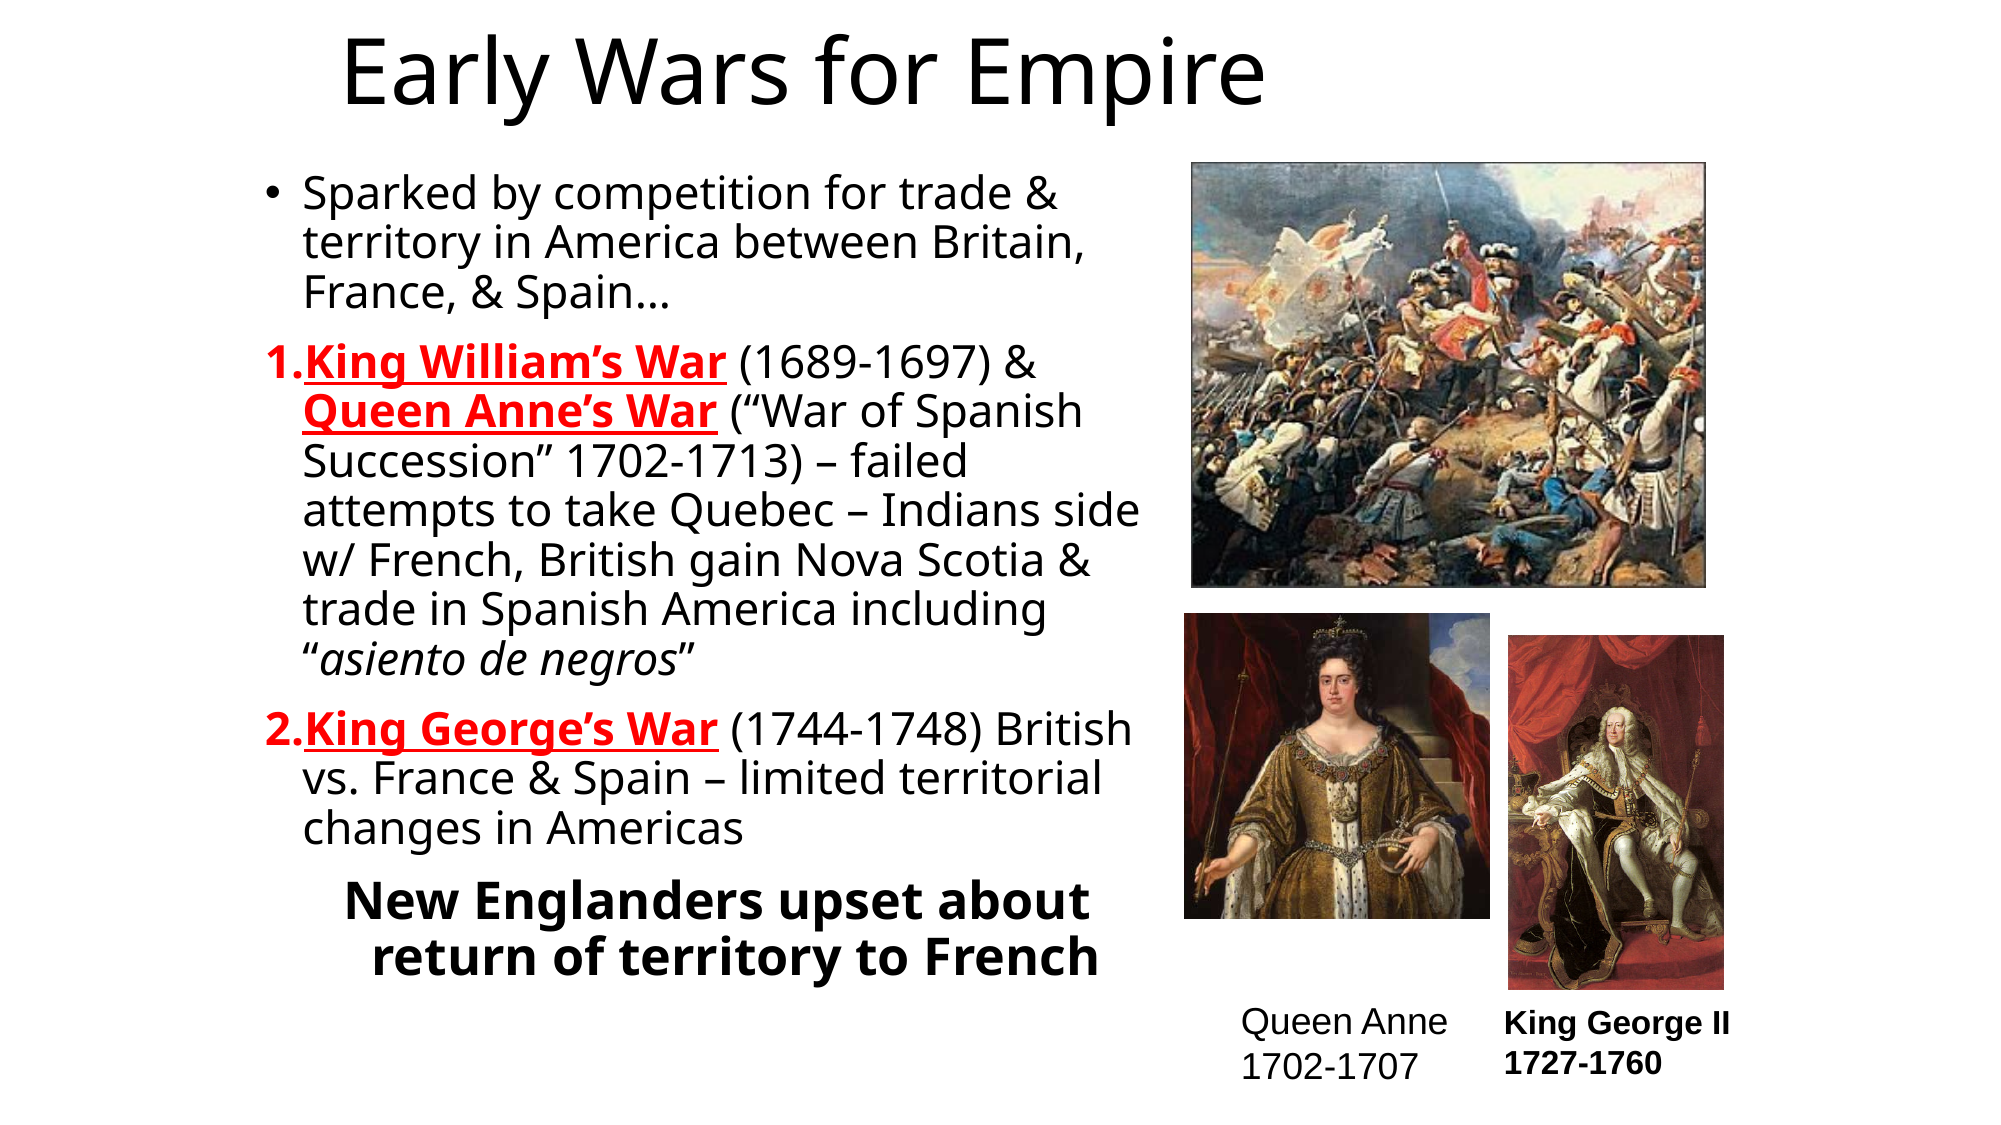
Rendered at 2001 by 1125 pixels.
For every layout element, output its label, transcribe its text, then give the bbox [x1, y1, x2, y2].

list Sparked by competition for trade & territory in America between Britain, France, & Spain… King William’s War (1689-1697) & Queen Anne’s War (“War of Spanish Succession” 1702-1713) – failed attempts to take Quebec – Indians side w/ French, British gain Nova Scotia & trade in Spanish America including “asiento de negros” King George’s War (1744-1748) British vs. France & Spain – limited territorial changes in Americas New Englanders upset about return of territory to French [249, 162, 1185, 1061]
title Early Wars for Empire [324, 18, 1675, 206]
text_box Queen Anne 1702-1707 [1226, 989, 1464, 1095]
picture [1508, 635, 1724, 990]
picture [1184, 613, 1490, 919]
picture [1191, 162, 1706, 588]
text_box King George II 1727-1760 [1489, 993, 1750, 1089]
